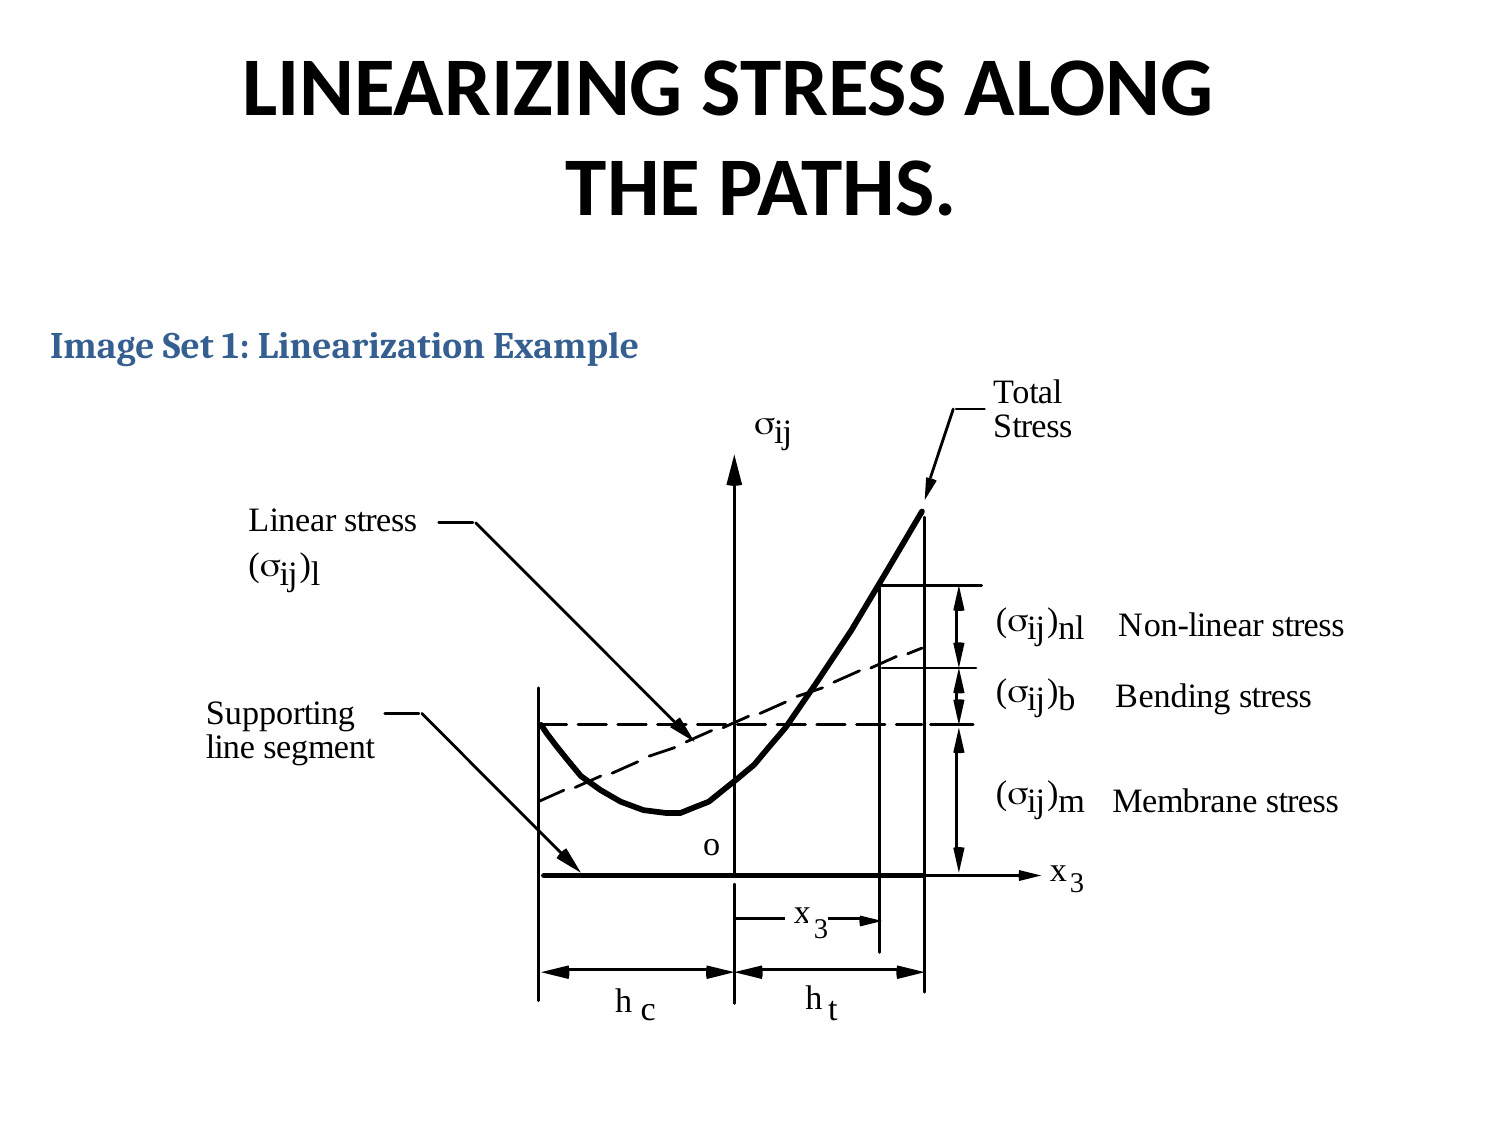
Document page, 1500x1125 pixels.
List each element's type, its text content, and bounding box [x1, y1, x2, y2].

title Linearizing Stress along the paths. [99, 24, 1375, 249]
picture [199, 374, 1363, 1033]
text_box Image Set 1: Linearization Example [49, 250, 1400, 446]
